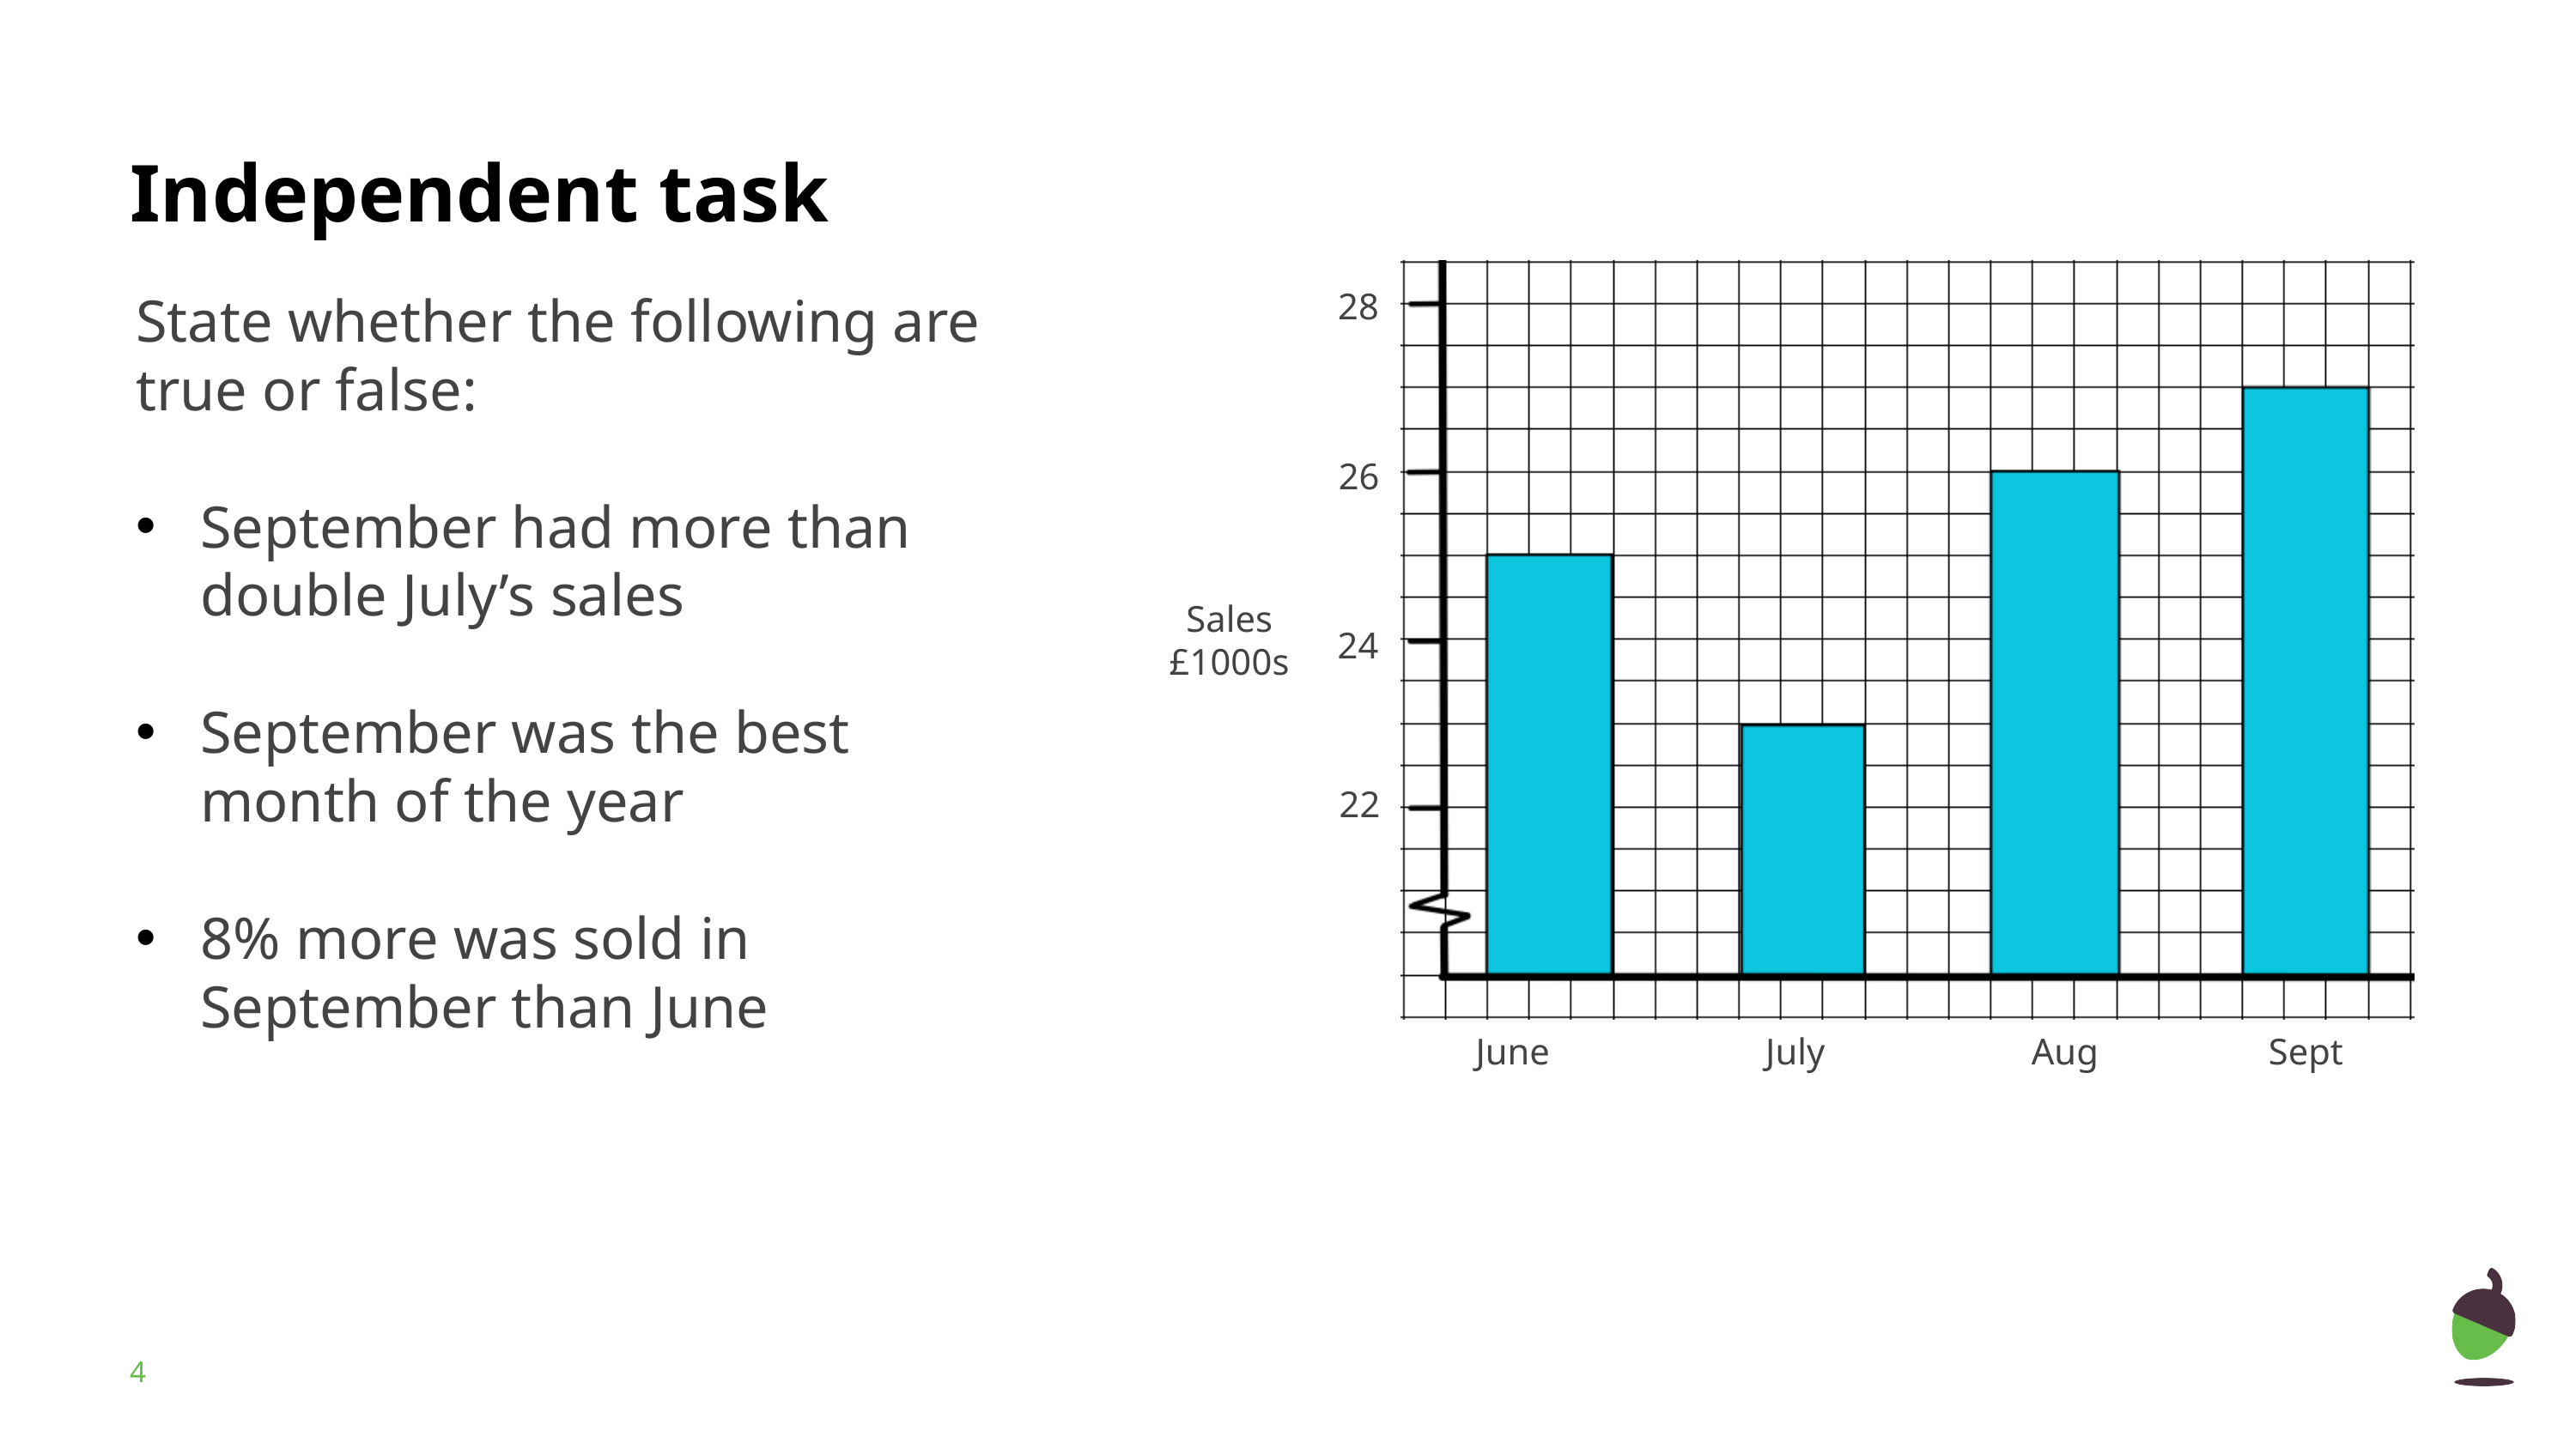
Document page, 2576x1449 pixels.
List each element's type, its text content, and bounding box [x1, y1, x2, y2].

text_box Sept [2255, 1027, 2365, 1079]
text_box June [1462, 1027, 1578, 1079]
text_box 22 [1326, 775, 1394, 832]
text_box 28 [1325, 277, 1395, 335]
text_box July [1753, 1027, 1851, 1079]
text_box Aug [2018, 1027, 2120, 1079]
text_box State whether the following are true or false: September had more than double July’s sales September was the best month of the year 8% more was sold in September than June [123, 277, 1039, 1124]
text_box 24 [1324, 616, 1395, 673]
picture [1400, 260, 2415, 1020]
text_box Sales £1000s [1153, 590, 1305, 690]
picture [2451, 1268, 2516, 1386]
text_box 26 [1325, 446, 1394, 504]
